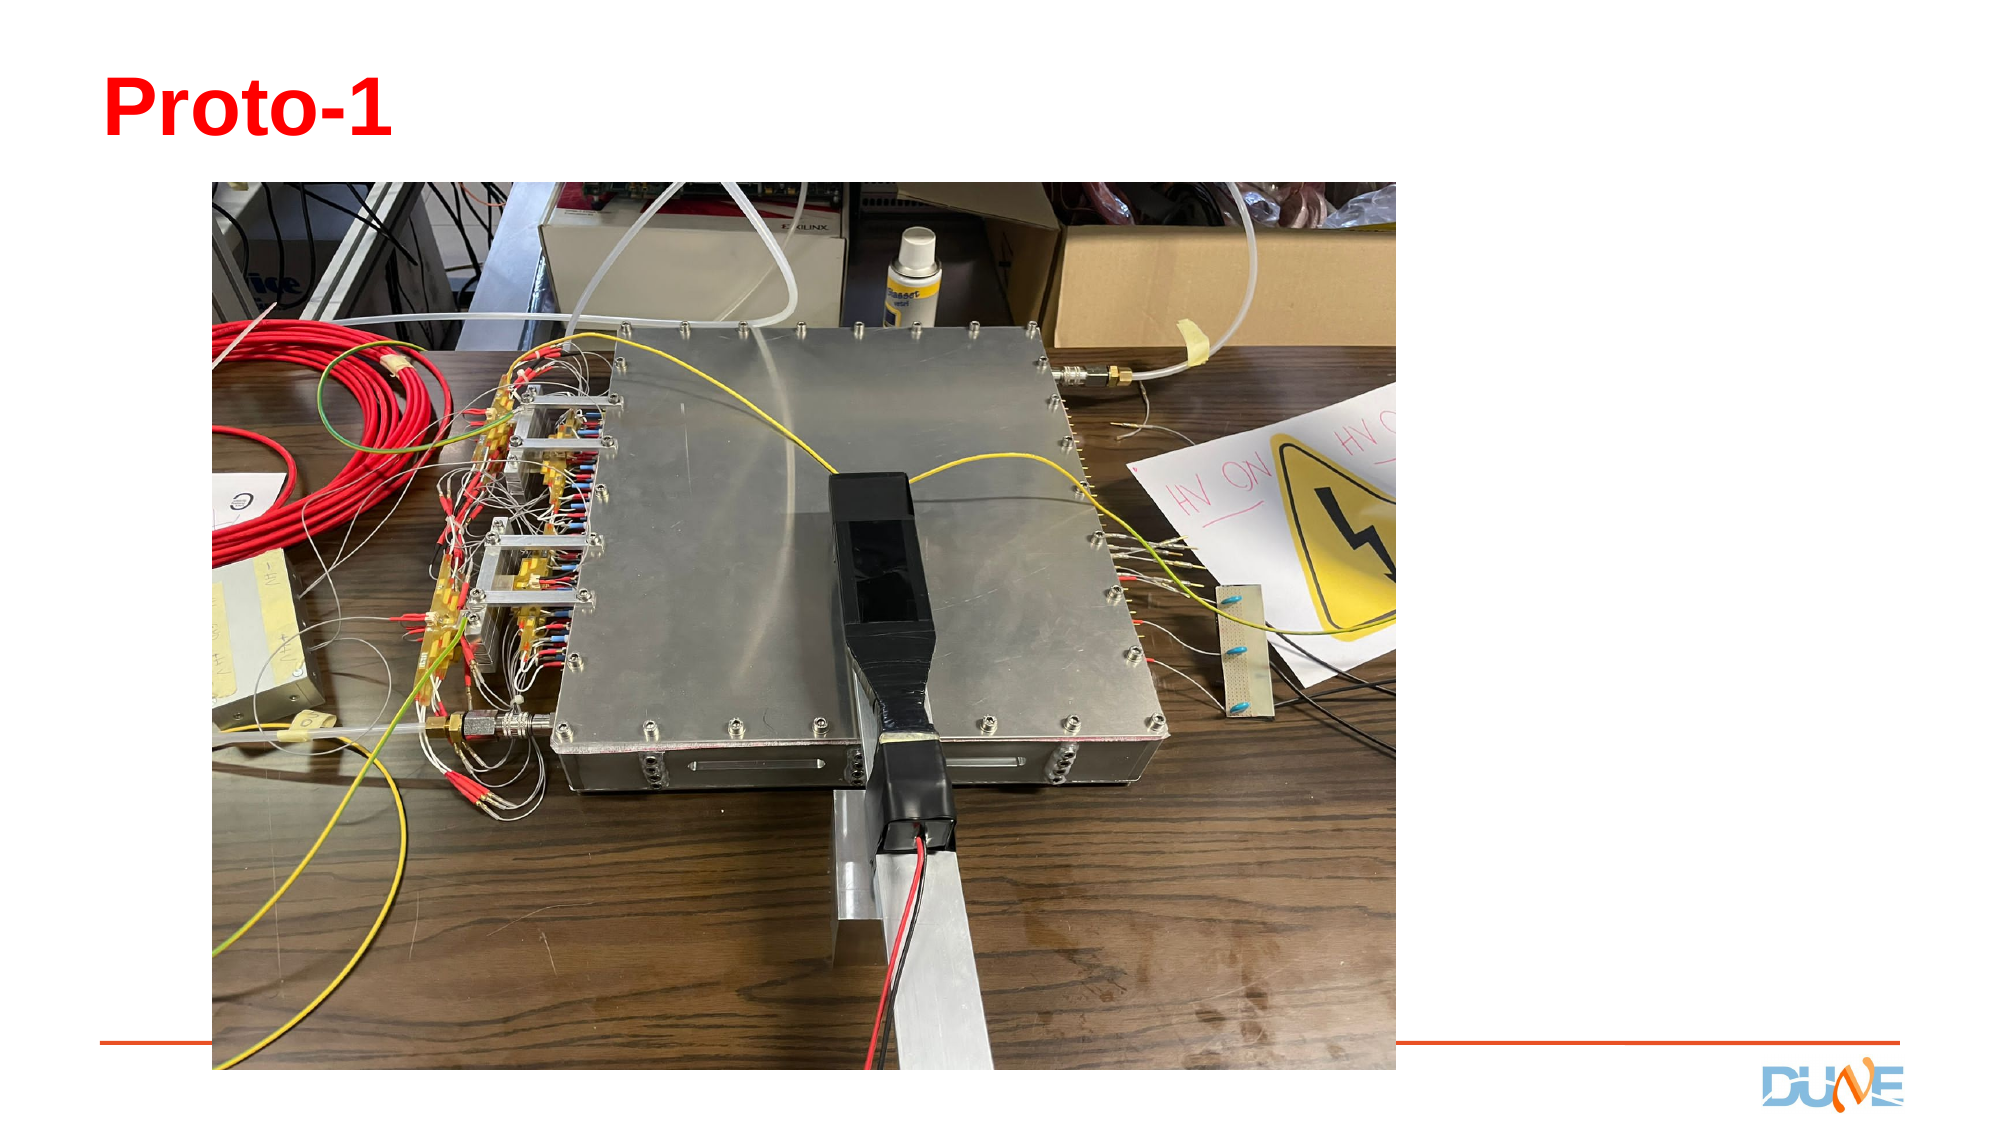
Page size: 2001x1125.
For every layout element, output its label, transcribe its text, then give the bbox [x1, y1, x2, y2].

picture [1761, 1054, 1905, 1114]
picture [212, 182, 1396, 1071]
title Proto-1 [102, 52, 1898, 157]
